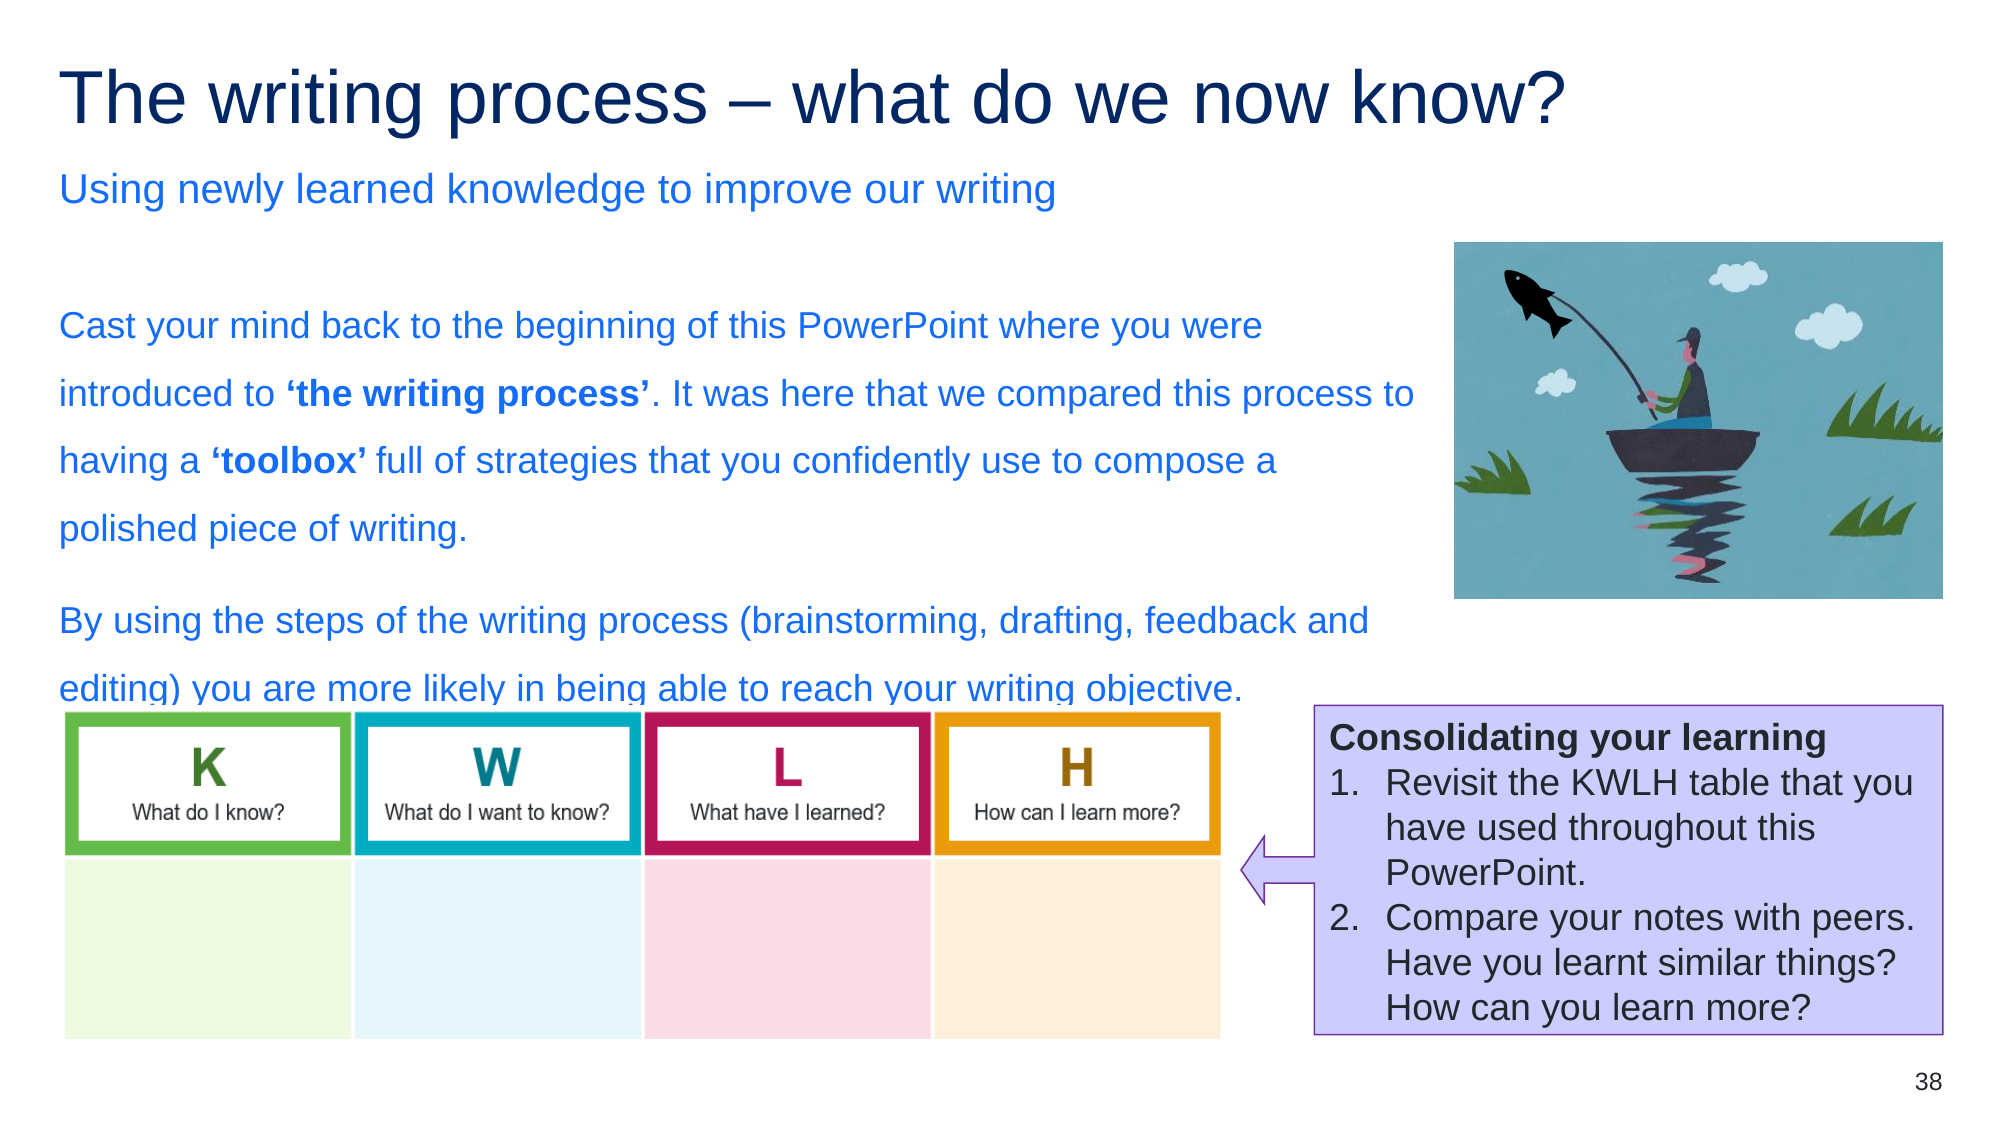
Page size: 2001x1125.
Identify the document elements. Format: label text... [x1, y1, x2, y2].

title The writing process – what do we now know? [59, 59, 1943, 149]
text_box Consolidating your learning Revisit the KWLH table that you have used throughout this PowerPoint. Compare your notes with peers. Have you learnt similar things? How can you learn more? [1239, 704, 1944, 1036]
picture [58, 705, 1227, 1039]
list Using newly learned knowledge to improve our writing [59, 161, 1943, 212]
slide_number 38 [1824, 1068, 1943, 1099]
picture [1454, 236, 1943, 599]
list Cast your mind back to the beginning of this PowerPoint where you were introduced to ‘the writing process’. It was here that we compared this process to having a ‘toolbox’ full of strategies that you confidently use to compose a polished piece of writing. By using the steps of the writing process (brainstorming, drafting, feedback and editing) you are more likely in being able to reach your writing objective. [59, 242, 1423, 709]
